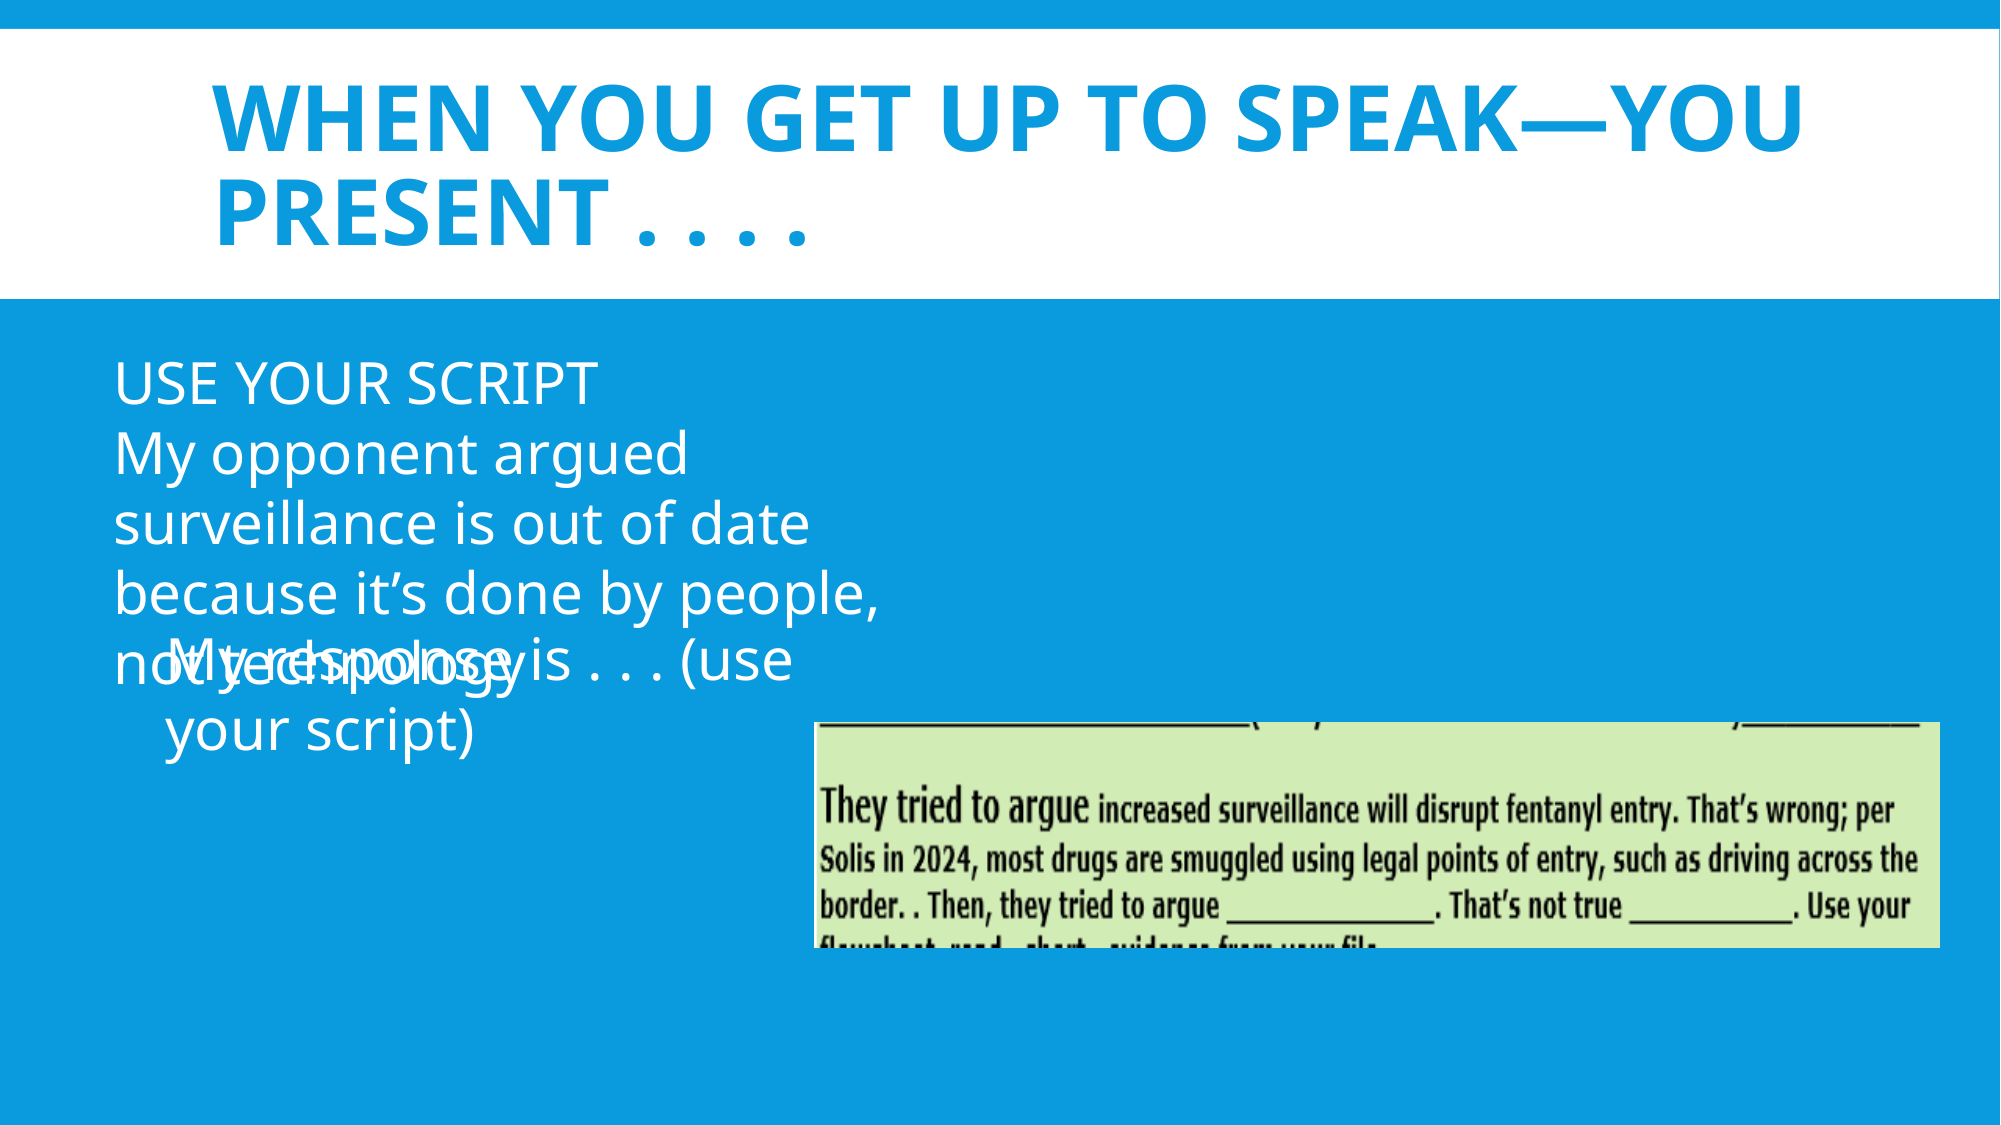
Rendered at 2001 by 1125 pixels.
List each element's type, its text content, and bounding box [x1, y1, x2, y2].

picture [815, 723, 1939, 947]
text_box USE YOUR SCRIPT My opponent argued surveillance is out of date because it’s done by people, not technology [98, 339, 988, 704]
text_box My response is . . . (use your script) [150, 614, 949, 769]
title When you GET UP TO SPEAK—YOU PRESENT . . . . [197, 46, 1906, 295]
